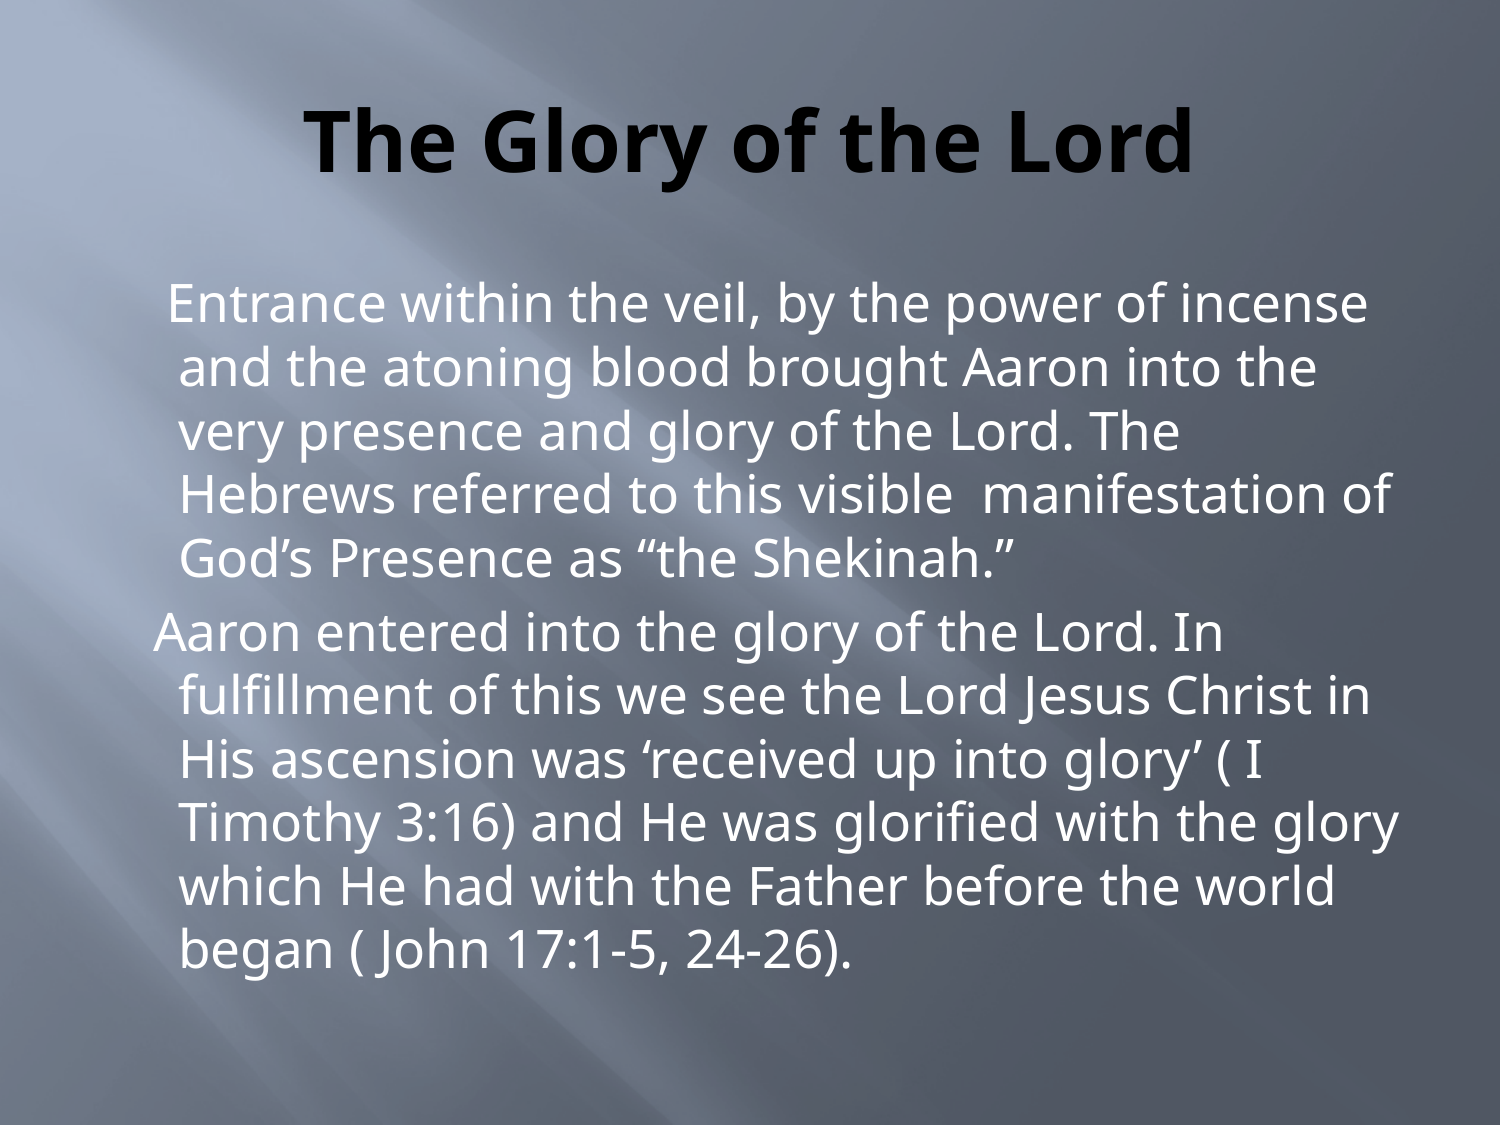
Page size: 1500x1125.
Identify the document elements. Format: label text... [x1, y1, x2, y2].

title The Glory of the Lord [75, 45, 1425, 233]
list Entrance within the veil, by the power of incense and the atoning blood brought Aaron into the very presence and glory of the Lord. The Hebrews referred to this visible manifestation of God’s Presence as “the Shekinah.” Aaron entered into the glory of the Lord. In fulfillment of this we see the Lord Jesus Christ in His ascension was ‘received up into glory’ ( I Timothy 3:16) and He was glorified with the glory which He had with the Father before the world began ( John 17:1-5, 24-26). [75, 262, 1425, 1035]
